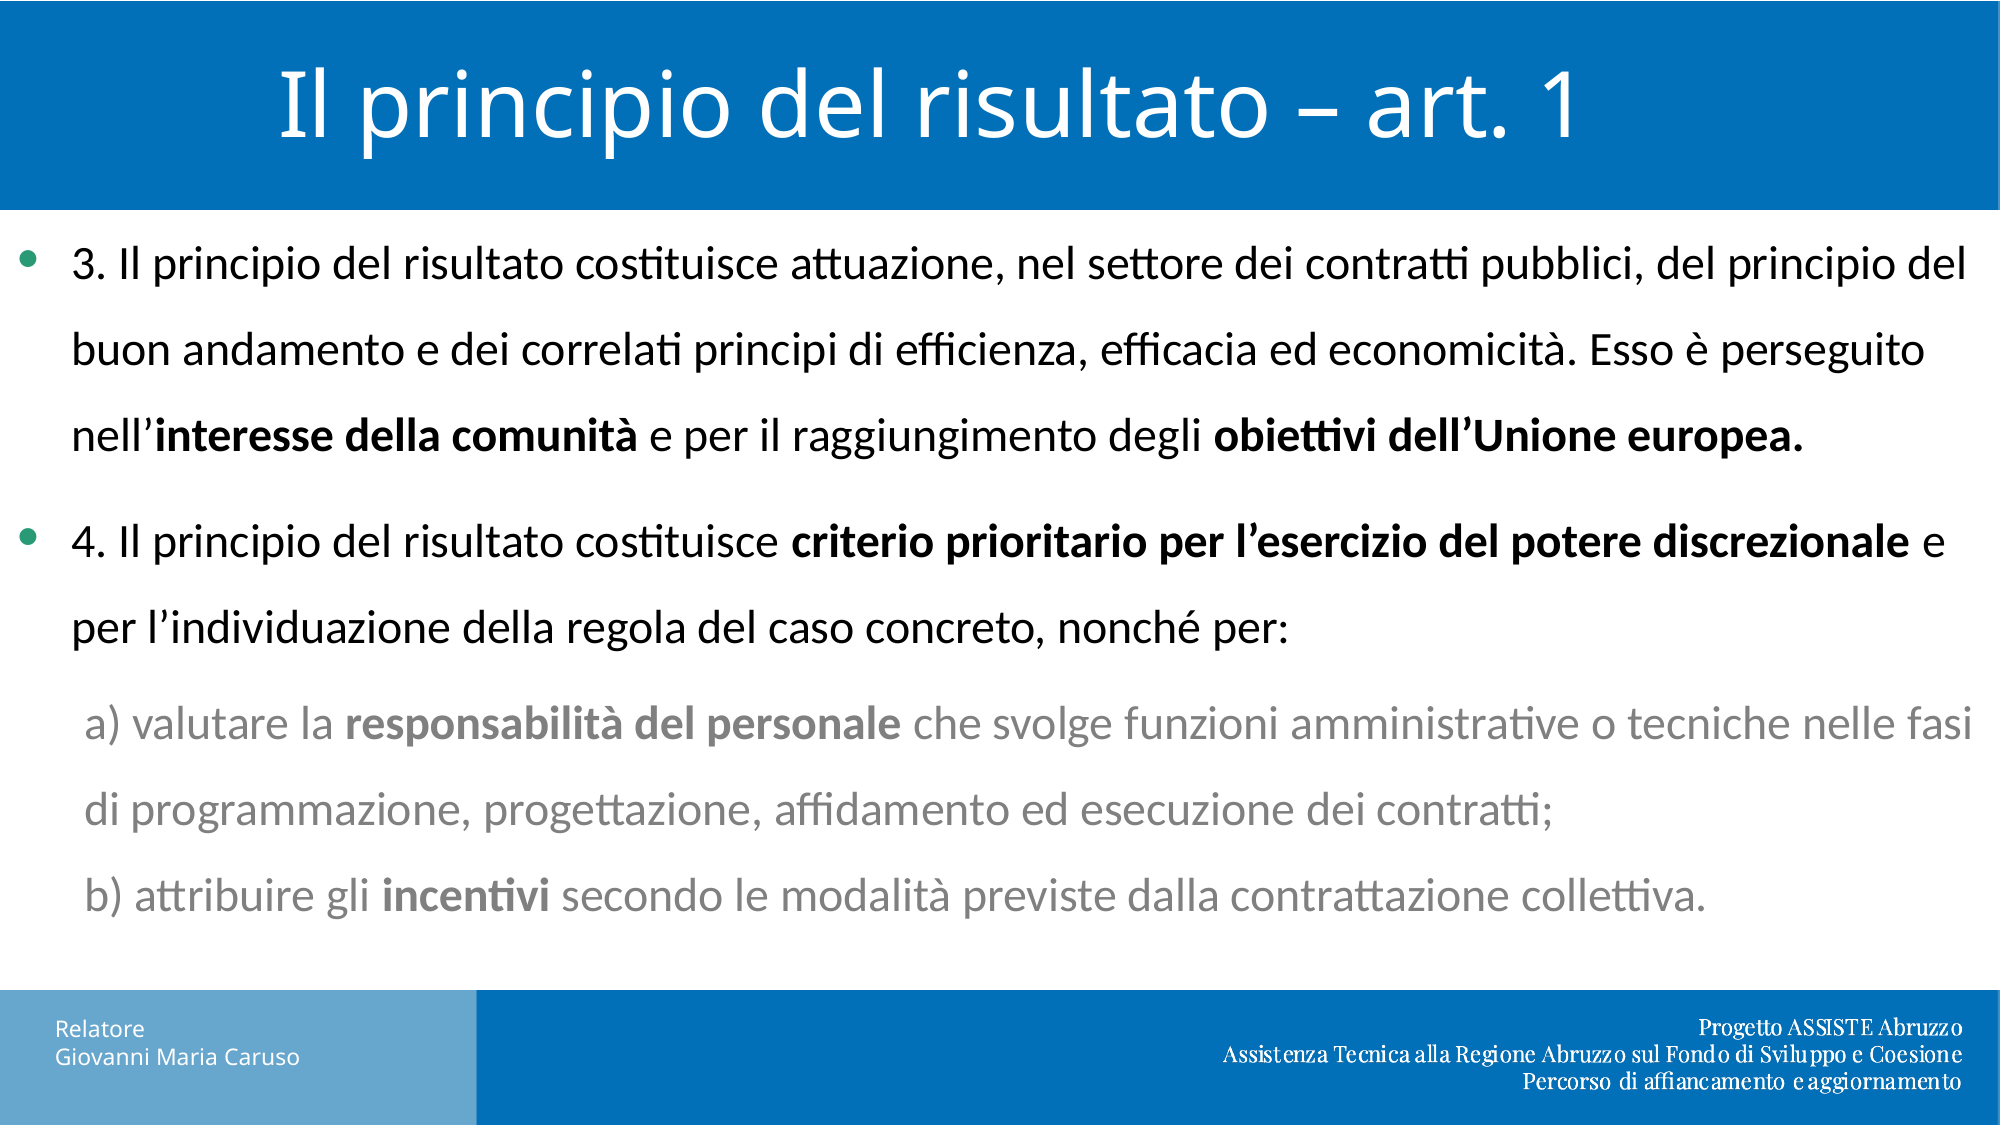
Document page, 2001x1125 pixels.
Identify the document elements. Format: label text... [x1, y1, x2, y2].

text_box Relatore Giovanni Maria Caruso [40, 1014, 391, 1077]
text_box 3. Il principio del risultato costituisce attuazione, nel settore dei contratti pubblici, del principio del buon andamento e dei correlati principi di efficienza, efficacia ed economicità. Esso è perseguito nell’interesse della comunità e per il raggiungimento degli obiettivi dell’Unione europea. 4. Il principio del risultato costituisce criterio prioritario per l’esercizio del potere discrezionale e per l’individuazione della regola del caso concreto, nonché per: a) valutare la responsabilità del personale che svolge funzioni amministrative o tecniche nelle fasi di programmazione, progettazione, affidamento ed esecuzione dei contratti; b) attribuire gli incentivi secondo le modalità previste dalla contrattazione collettiva. [1, 196, 2000, 1014]
picture [0, 1, 2000, 210]
picture [0, 990, 2000, 1125]
text_box Il principio del risultato – art. 1 [91, 44, 1801, 172]
